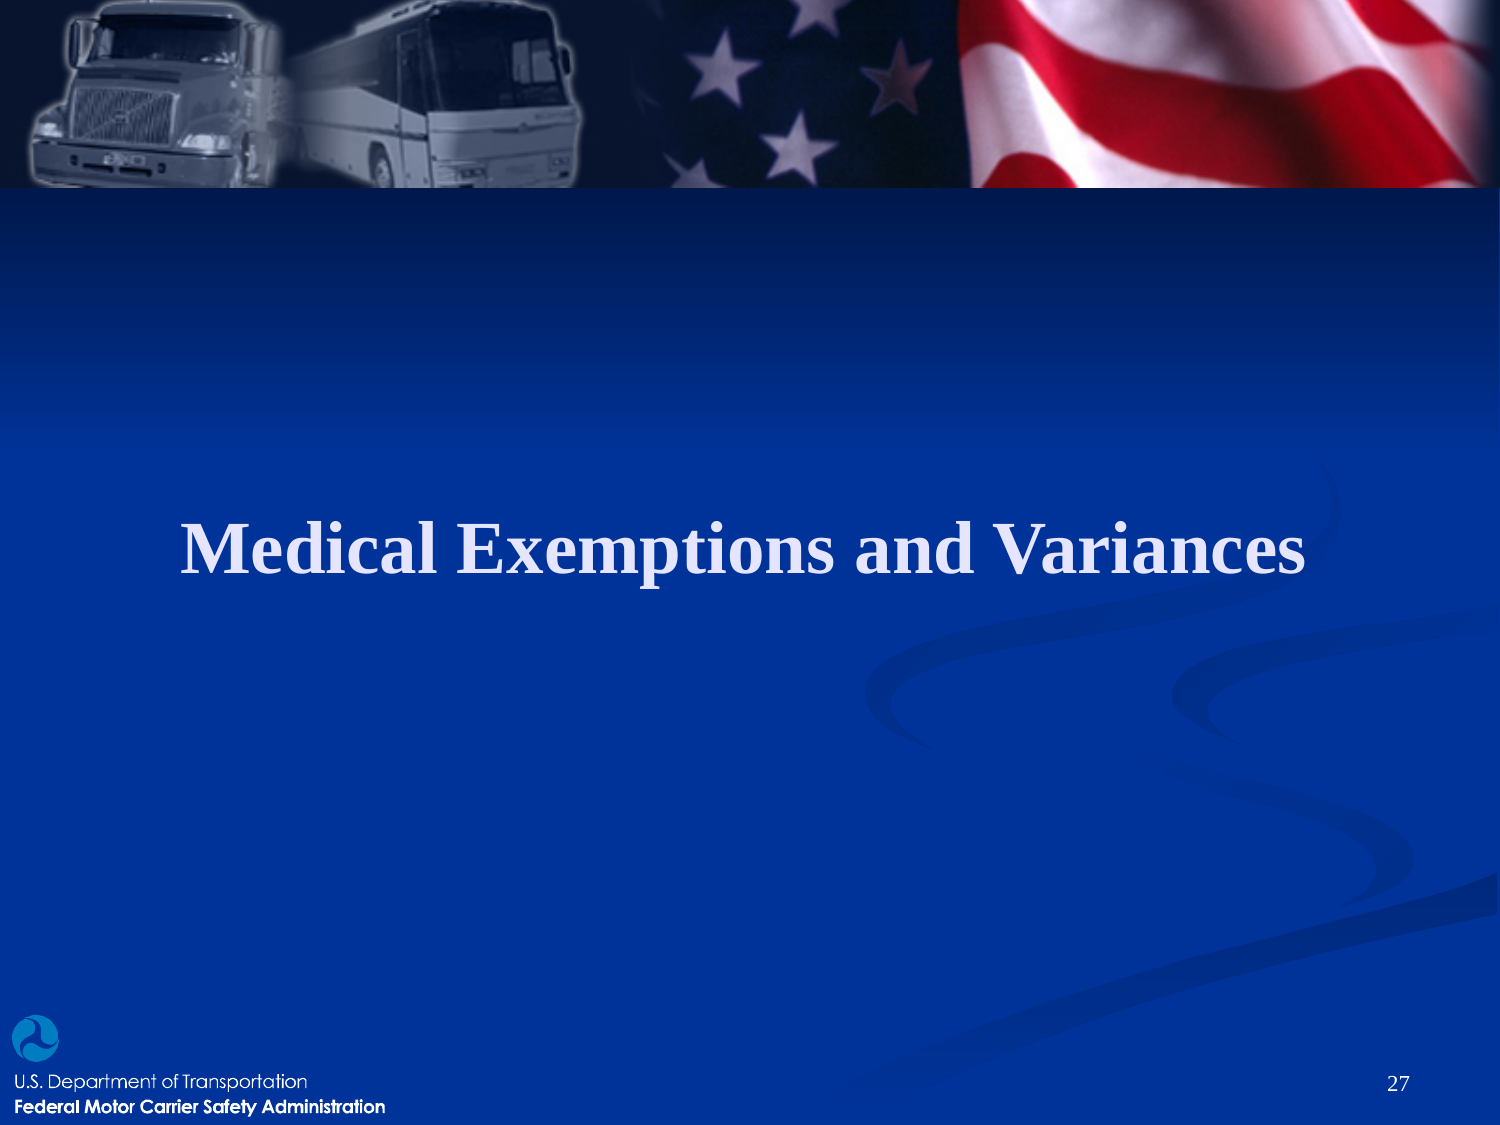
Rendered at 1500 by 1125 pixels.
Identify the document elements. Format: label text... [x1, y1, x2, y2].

title Medical Exemptions and Variances [24, 362, 1463, 726]
picture [0, 0, 1500, 188]
slide_number 27 [1249, 1049, 1426, 1104]
